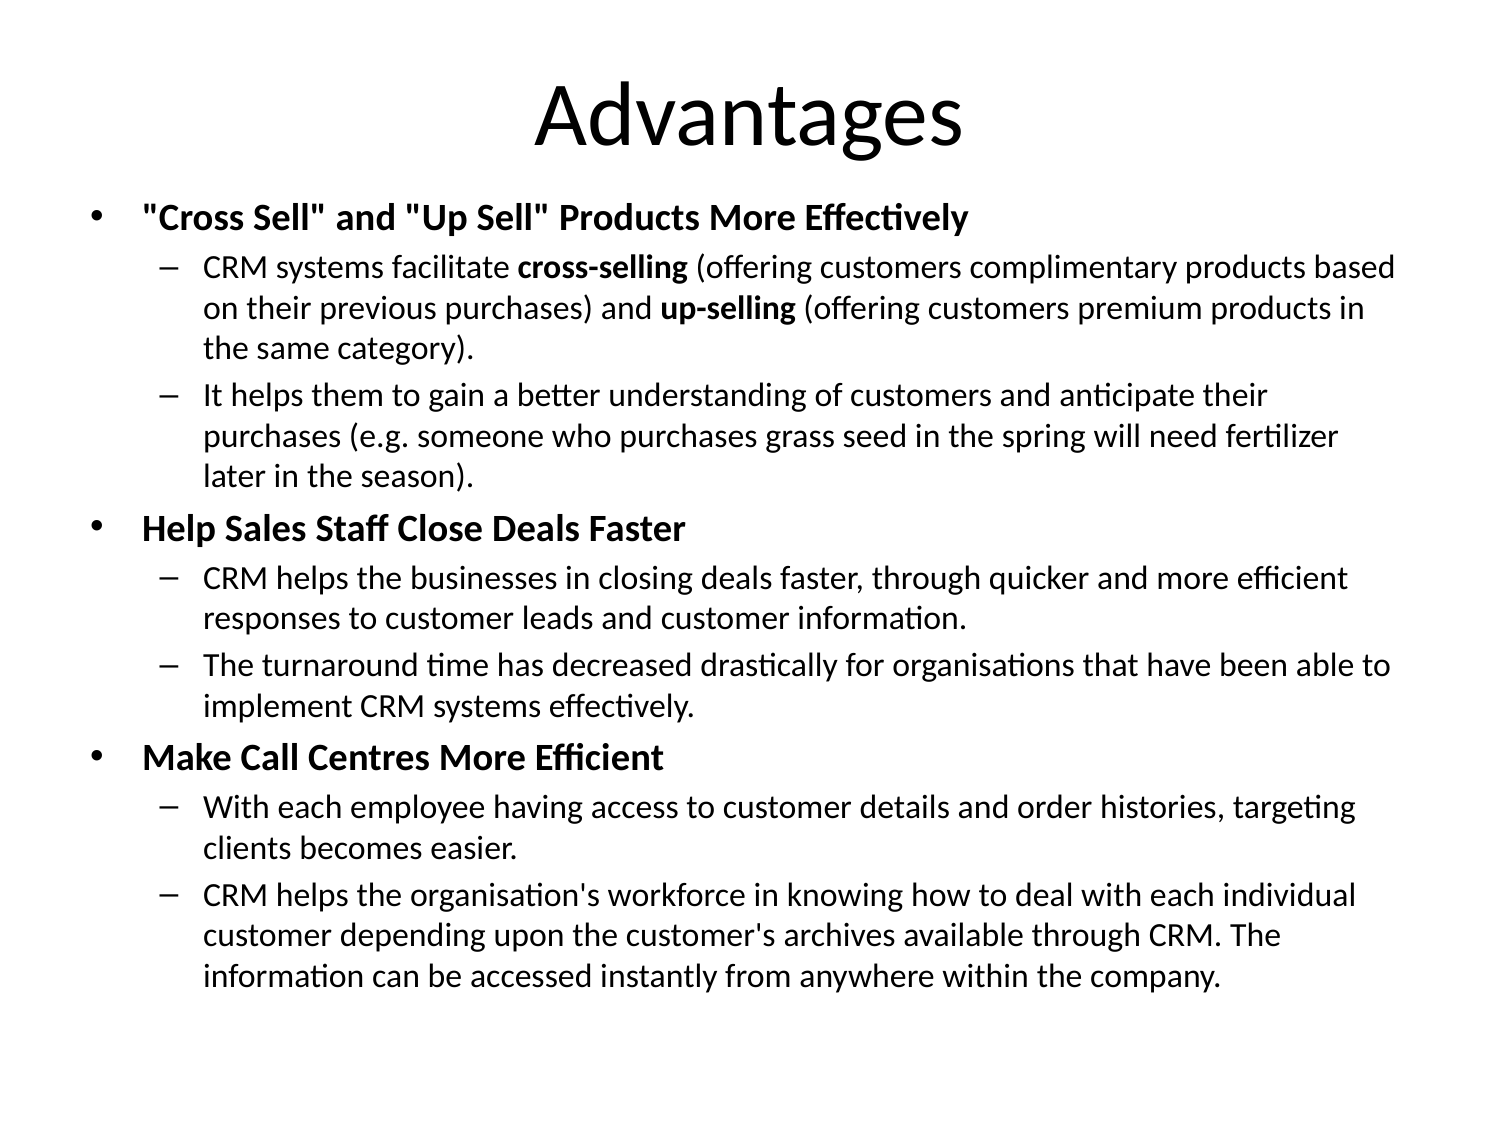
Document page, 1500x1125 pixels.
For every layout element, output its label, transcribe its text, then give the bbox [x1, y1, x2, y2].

title Advantages [75, 45, 1425, 173]
list "Cross Sell" and "Up Sell" Products More Effectively CRM systems facilitate cross-selling (offering customers complimentary products based on their previous purchases) and up-selling (offering customers premium products in the same category). It helps them to gain a better understanding of customers and anticipate their purchases (e.g. someone who purchases grass seed in the spring will need fertilizer later in the season). Help Sales Staff Close Deals Faster CRM helps the businesses in closing deals faster, through quicker and more efficient responses to customer leads and customer information. The turnaround time has decreased drastically for organisations that have been able to implement CRM systems effectively. Make Call Centres More Efficient With each employee having access to customer details and order histories, targeting clients becomes easier. CRM helps the organisation's workforce in knowing how to deal with each individual customer depending upon the customer's archives available through CRM. The information can be accessed instantly from anywhere within the company. [75, 184, 1425, 1005]
